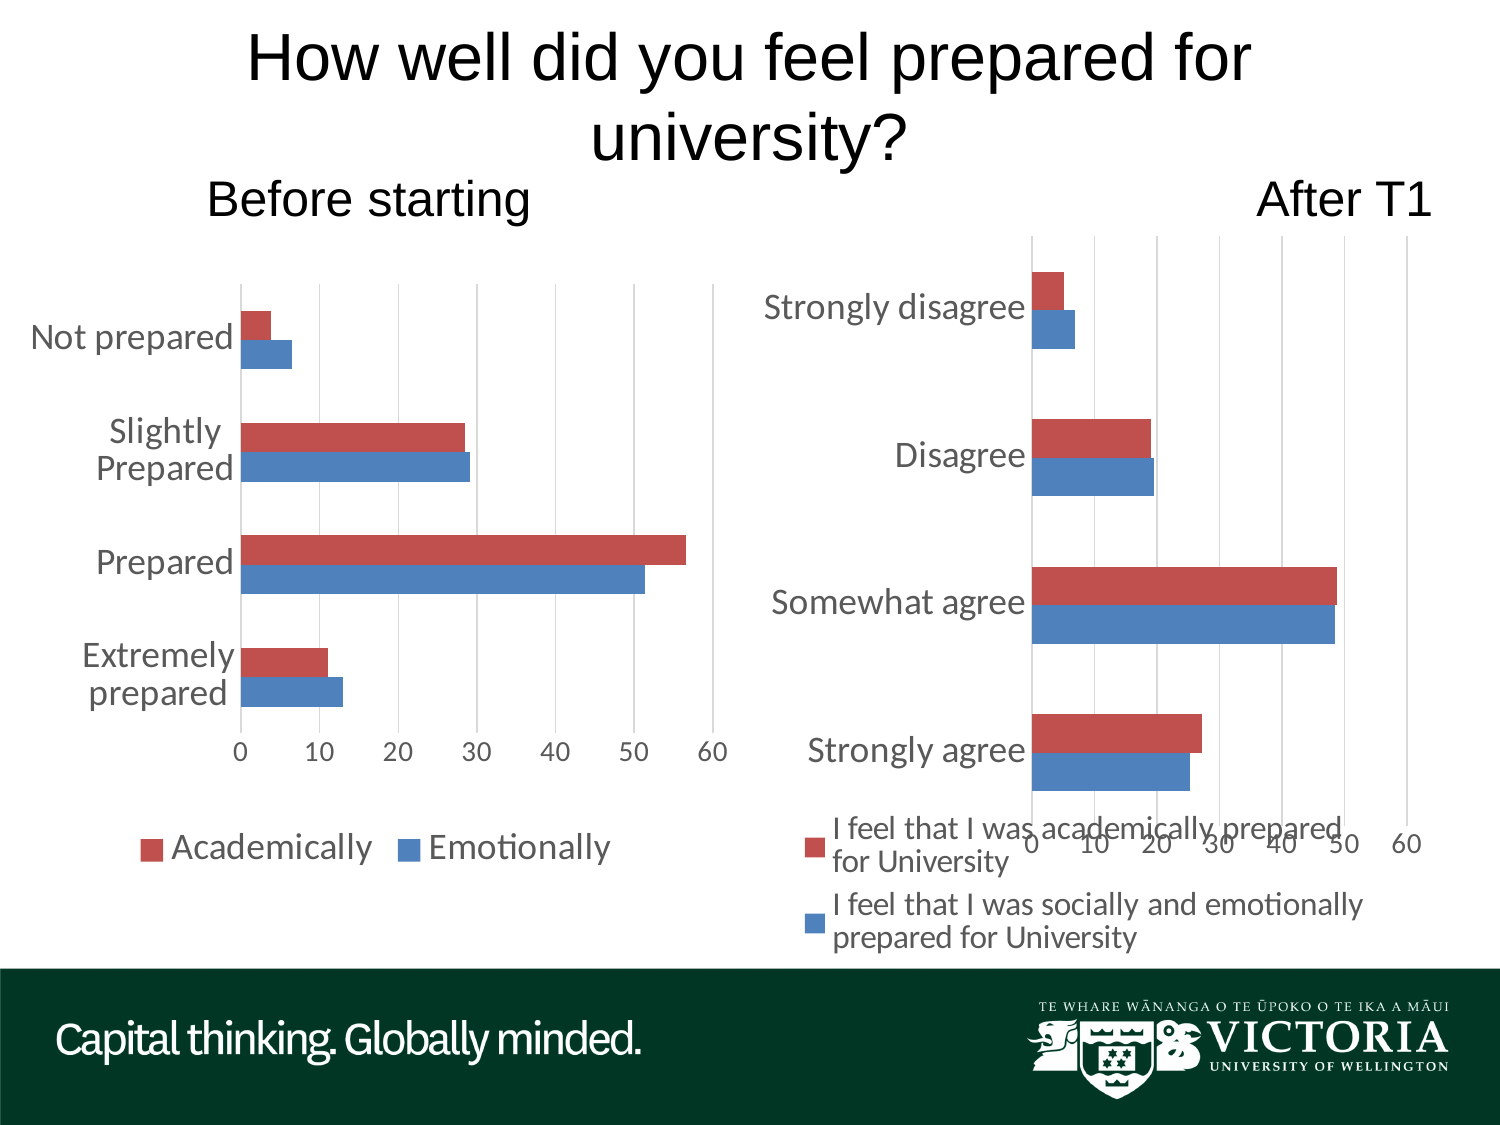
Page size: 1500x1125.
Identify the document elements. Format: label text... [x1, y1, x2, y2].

chart [749, 221, 1437, 967]
picture [0, 966, 1500, 1125]
text_box How well did you feel prepared for university? [74, 0, 1425, 188]
chart [18, 221, 735, 878]
text_box Before starting After T1 [191, 158, 1455, 234]
